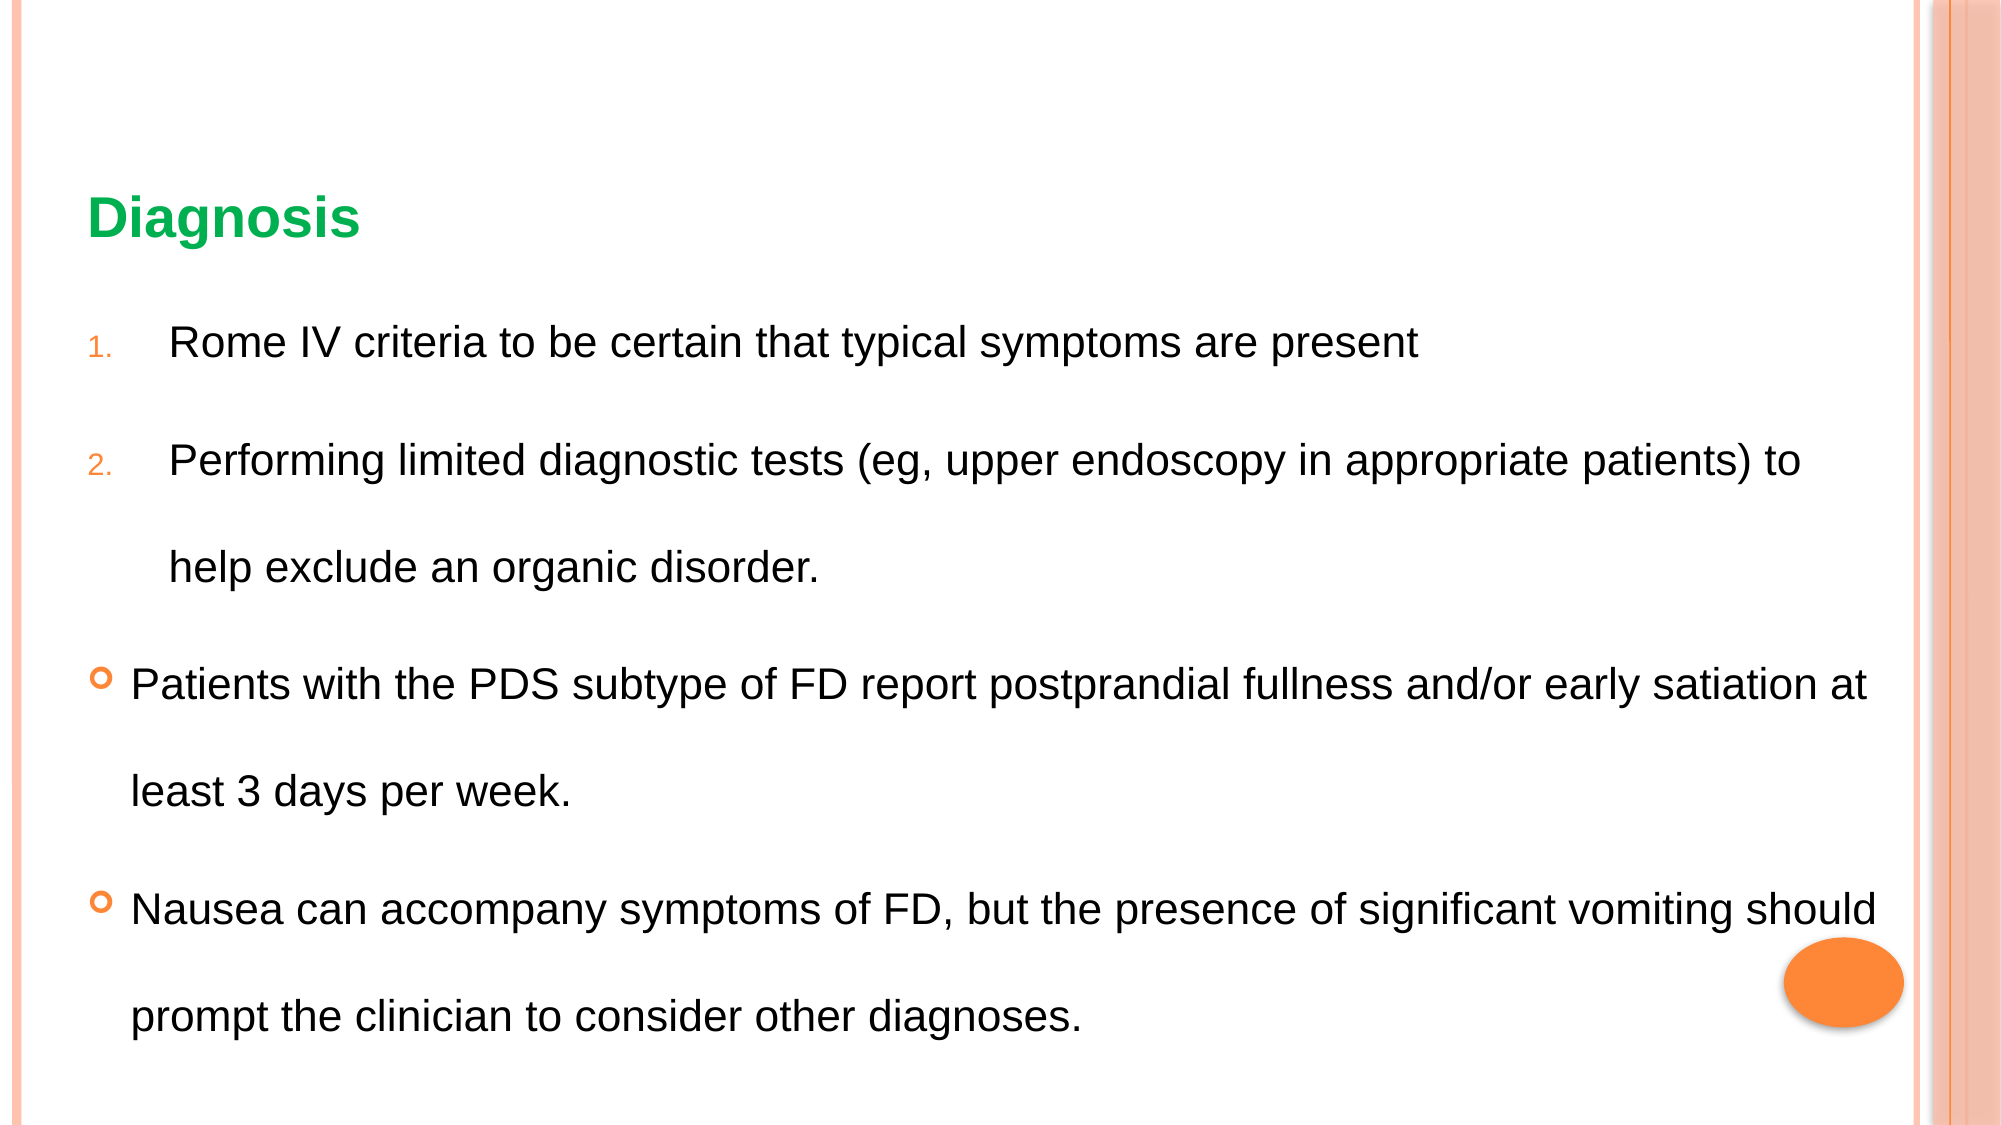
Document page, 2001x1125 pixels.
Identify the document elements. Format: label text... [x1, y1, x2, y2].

list Diagnosis Rome IV criteria to be certain that typical symptoms are present Performing limited diagnostic tests (eg, upper endoscopy in appropriate patients) to help exclude an organic disorder. Patients with the PDS subtype of FD report postprandial fullness and/or early satiation at least 3 days per week. Nausea can accompany symptoms of FD, but the presence of significant vomiting should prompt the clinician to consider other diagnoses. [72, 103, 1898, 1056]
